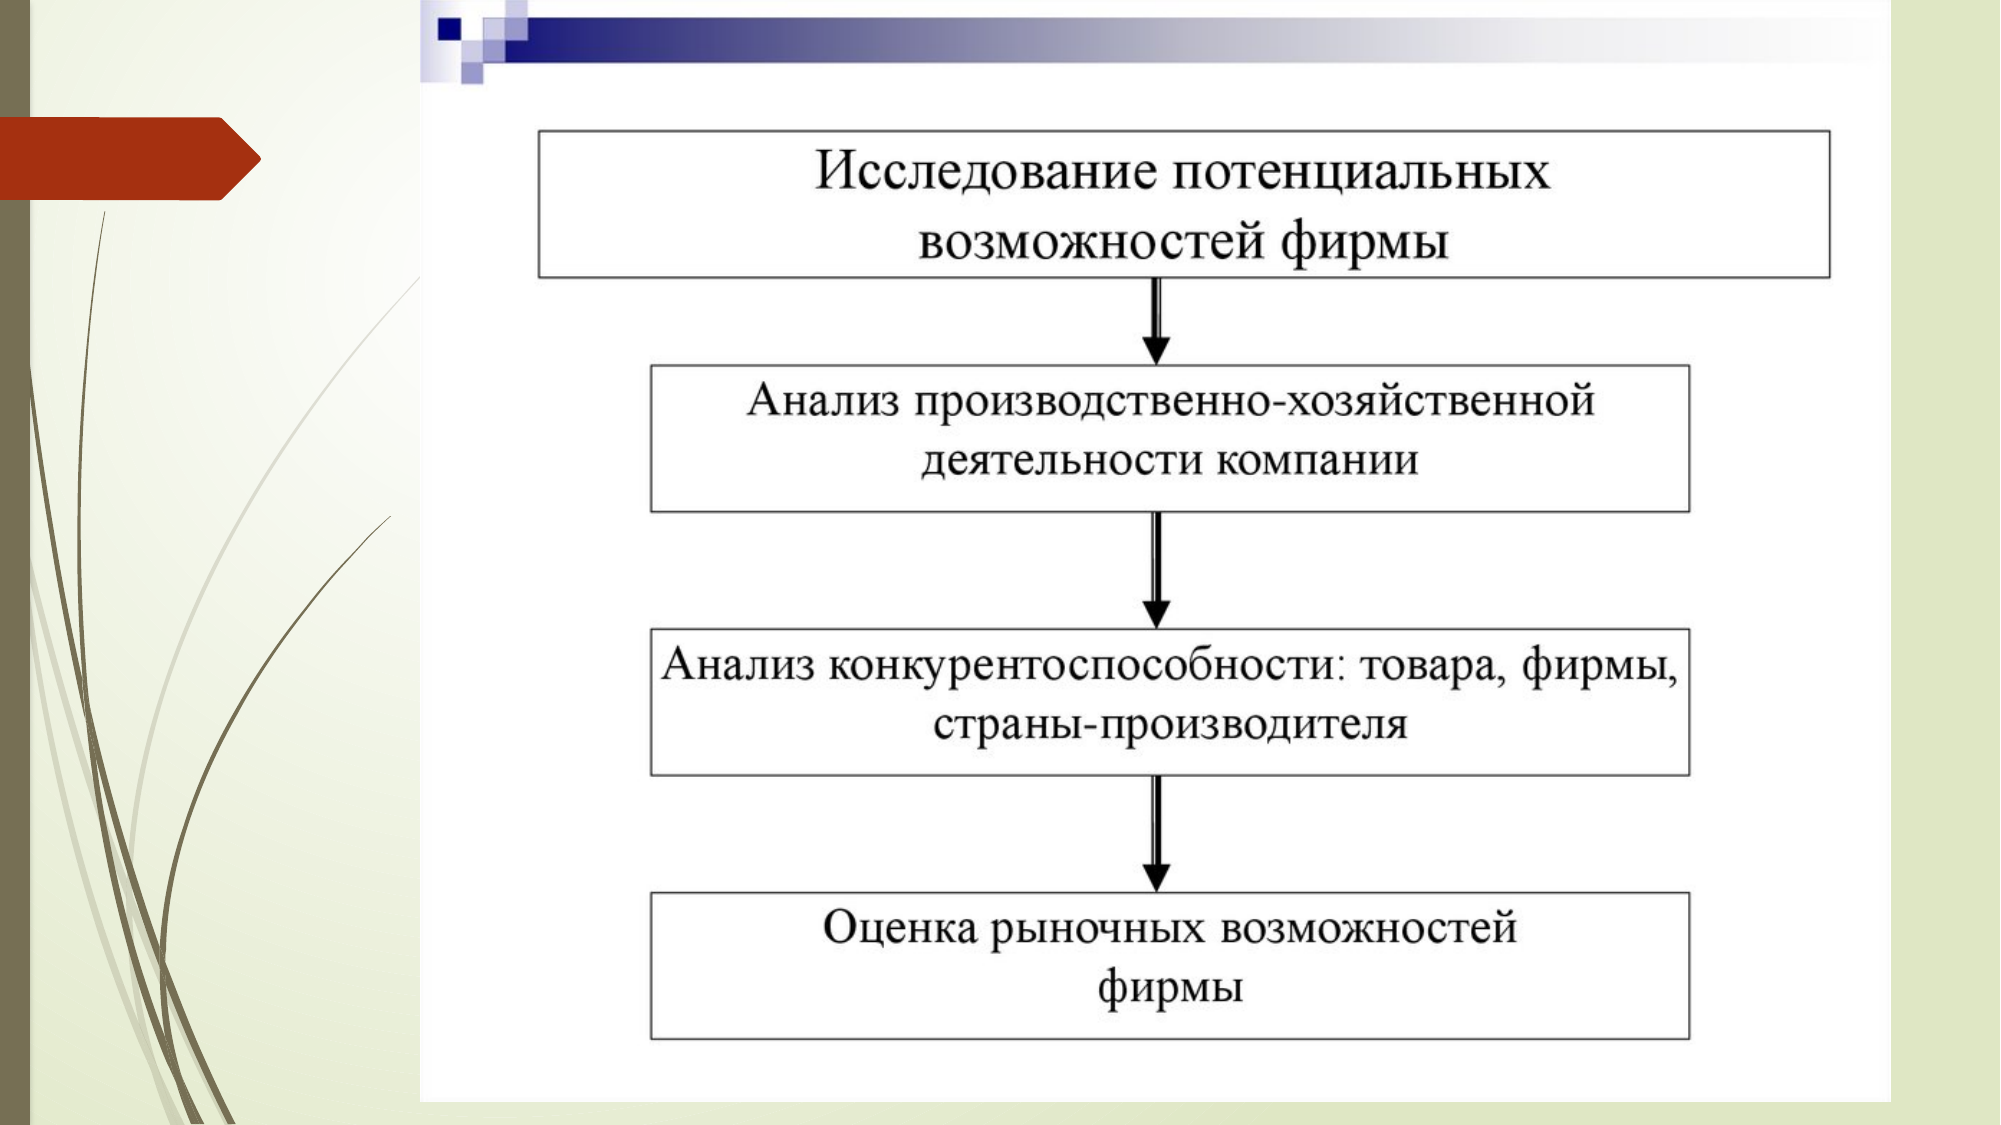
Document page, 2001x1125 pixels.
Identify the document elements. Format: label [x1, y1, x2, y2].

picture [420, 0, 1892, 1102]
